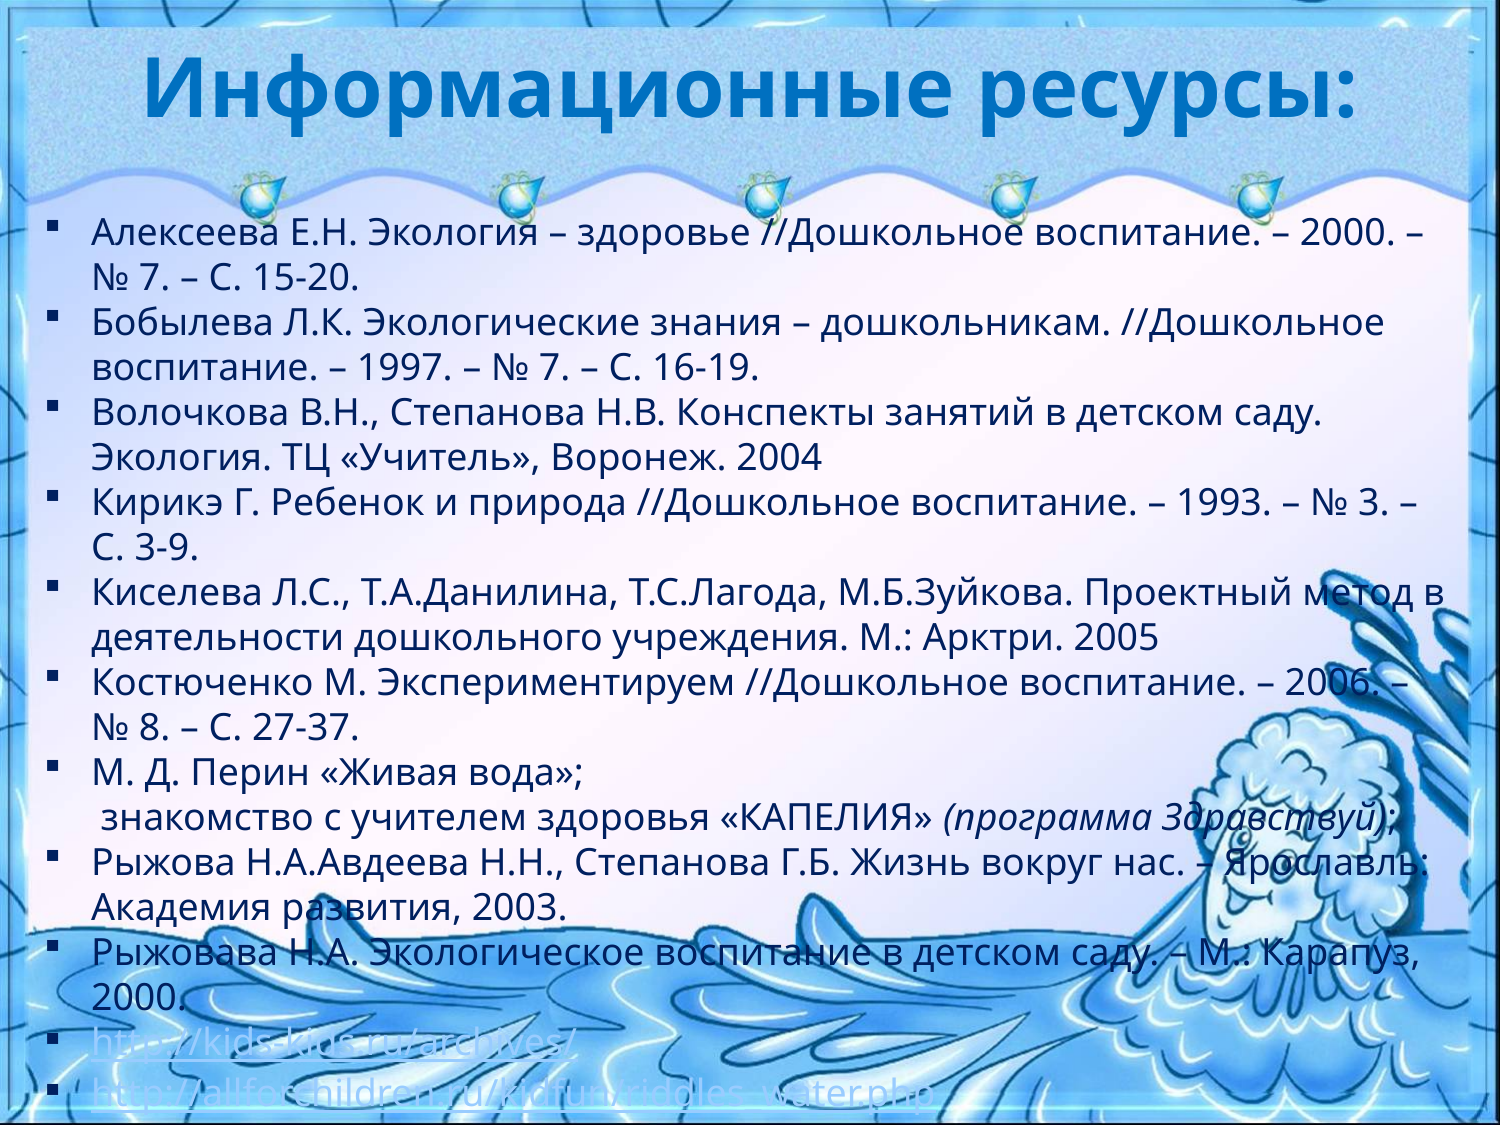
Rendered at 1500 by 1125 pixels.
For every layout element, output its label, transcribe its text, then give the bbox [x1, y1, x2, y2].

text_box Алексеева Е.Н. Экология – здоровье //Дошкольное воспитание. – 2000. – № 7. – С. 15-20. Бобылева Л.К. Экологические знания – дошкольникам. //Дошкольное воспитание. – 1997. – № 7. – С. 16-19. Волочкова В.Н., Степанова Н.В. Конспекты занятий в детском саду. Экология. ТЦ «Учитель», Воронеж. 2004 Кирикэ Г. Ребенок и природа //Дошкольное воспитание. – 1993. – № 3. – С. 3-9. Киселева Л.С., Т.А.Данилина, Т.С.Лагода, М.Б.Зуйкова. Проектный метод в деятельности дошкольного учреждения. М.: Арктри. 2005 Костюченко М. Экспериментируем //Дошкольное воспитание. – 2006. – № 8. – С. 27-37. М. Д. Перин «Живая вода»; знакомство с учителем здоровья «КАПЕЛИЯ» (программа Здравствуй); Рыжова Н.А.Авдеева Н.Н., Степанова Г.Б. Жизнь вокруг нас. – Ярославль: Академия развития, 2003. Рыжовава Н.А. Экологическое воспитание в детском саду. – М.: Карапуз, 2000. http://kids-kids.ru/archives/ http://allforchildren.ru/kidfun/riddles_water.php [29, 201, 1471, 1125]
title Информационные ресурсы: [75, 19, 1425, 149]
picture [0, 0, 1500, 1125]
